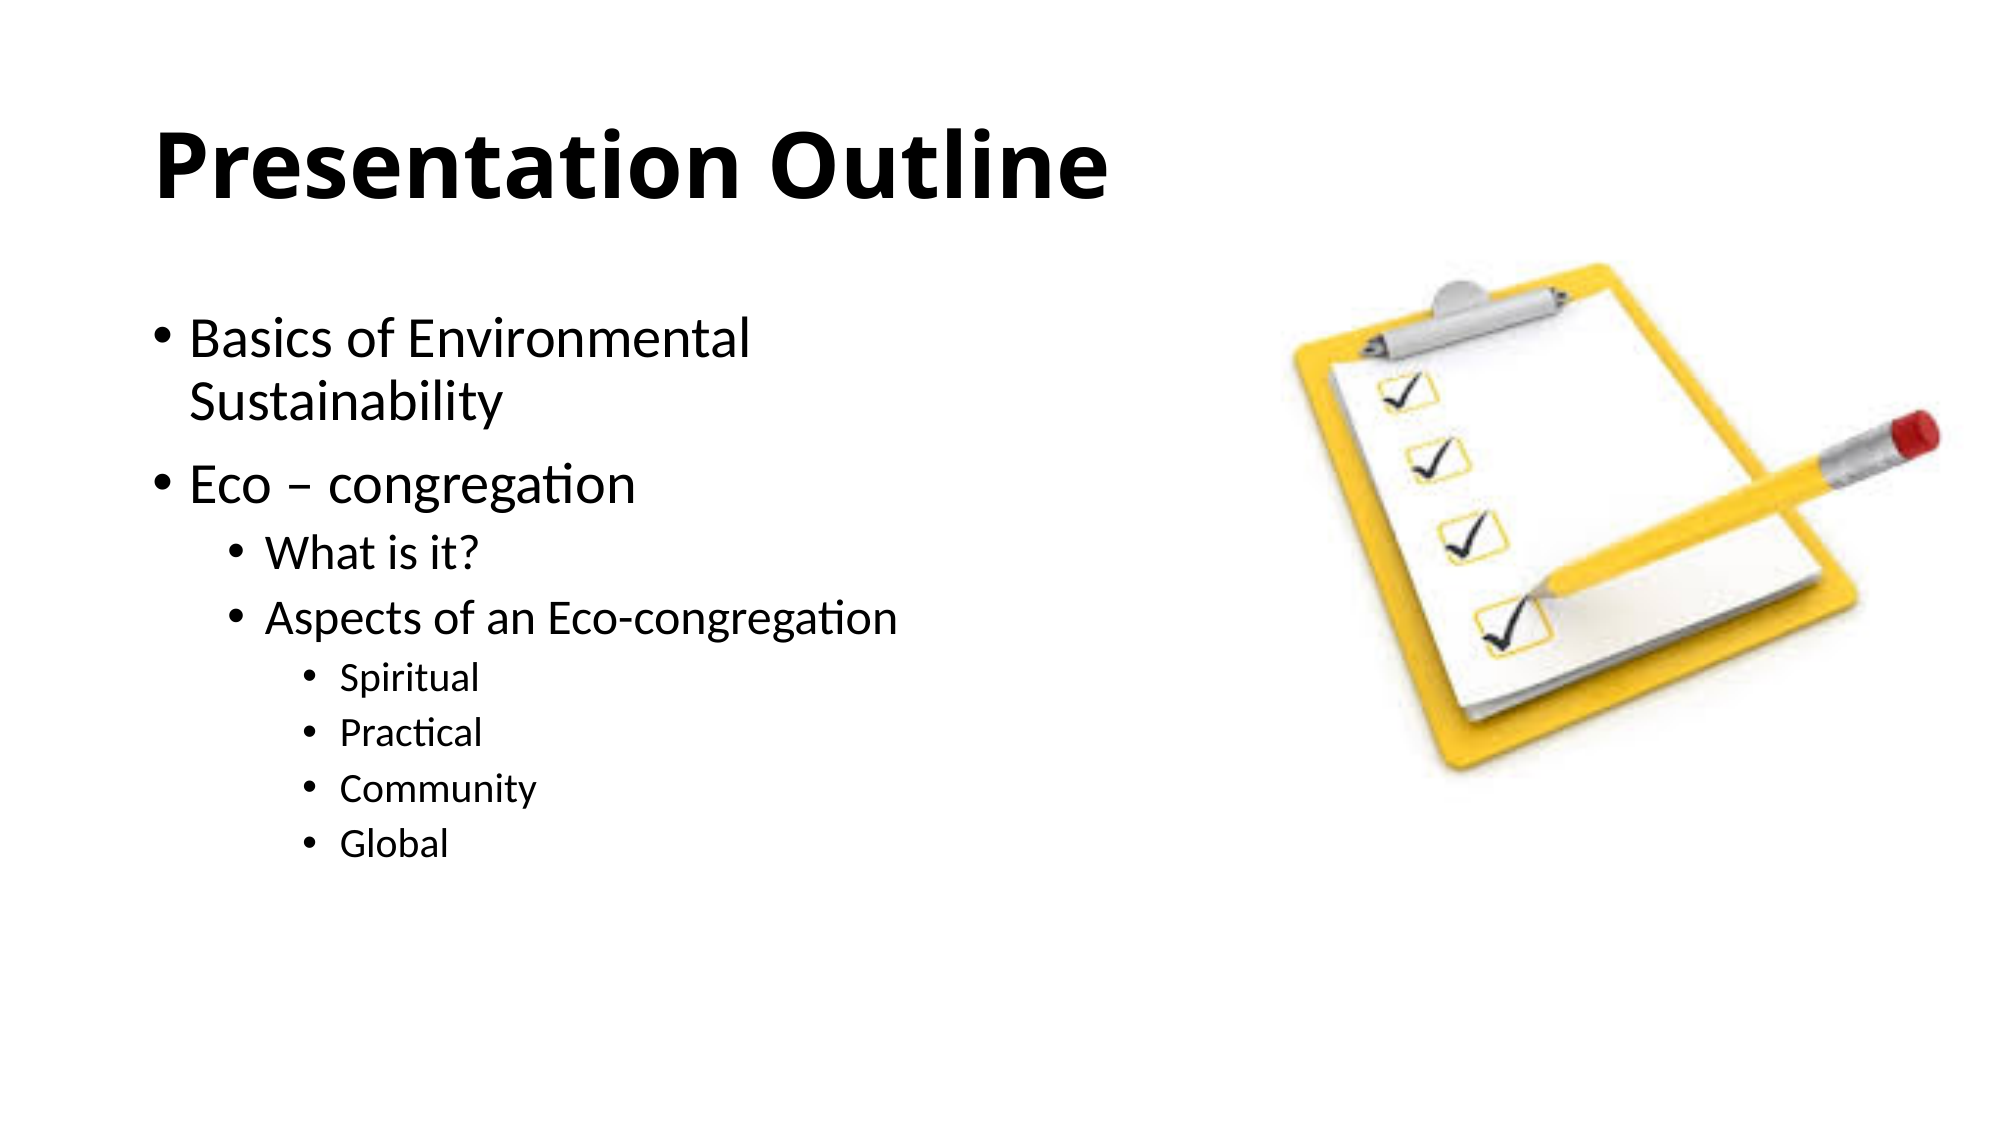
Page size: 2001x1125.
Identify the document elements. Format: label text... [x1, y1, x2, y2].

title Presentation Outline [137, 59, 1863, 278]
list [1235, 238, 1995, 808]
list Basics of Environmental Sustainability Eco – congregation What is it? Aspects of an Eco-congregation Spiritual Practical Community Global [137, 299, 988, 1014]
